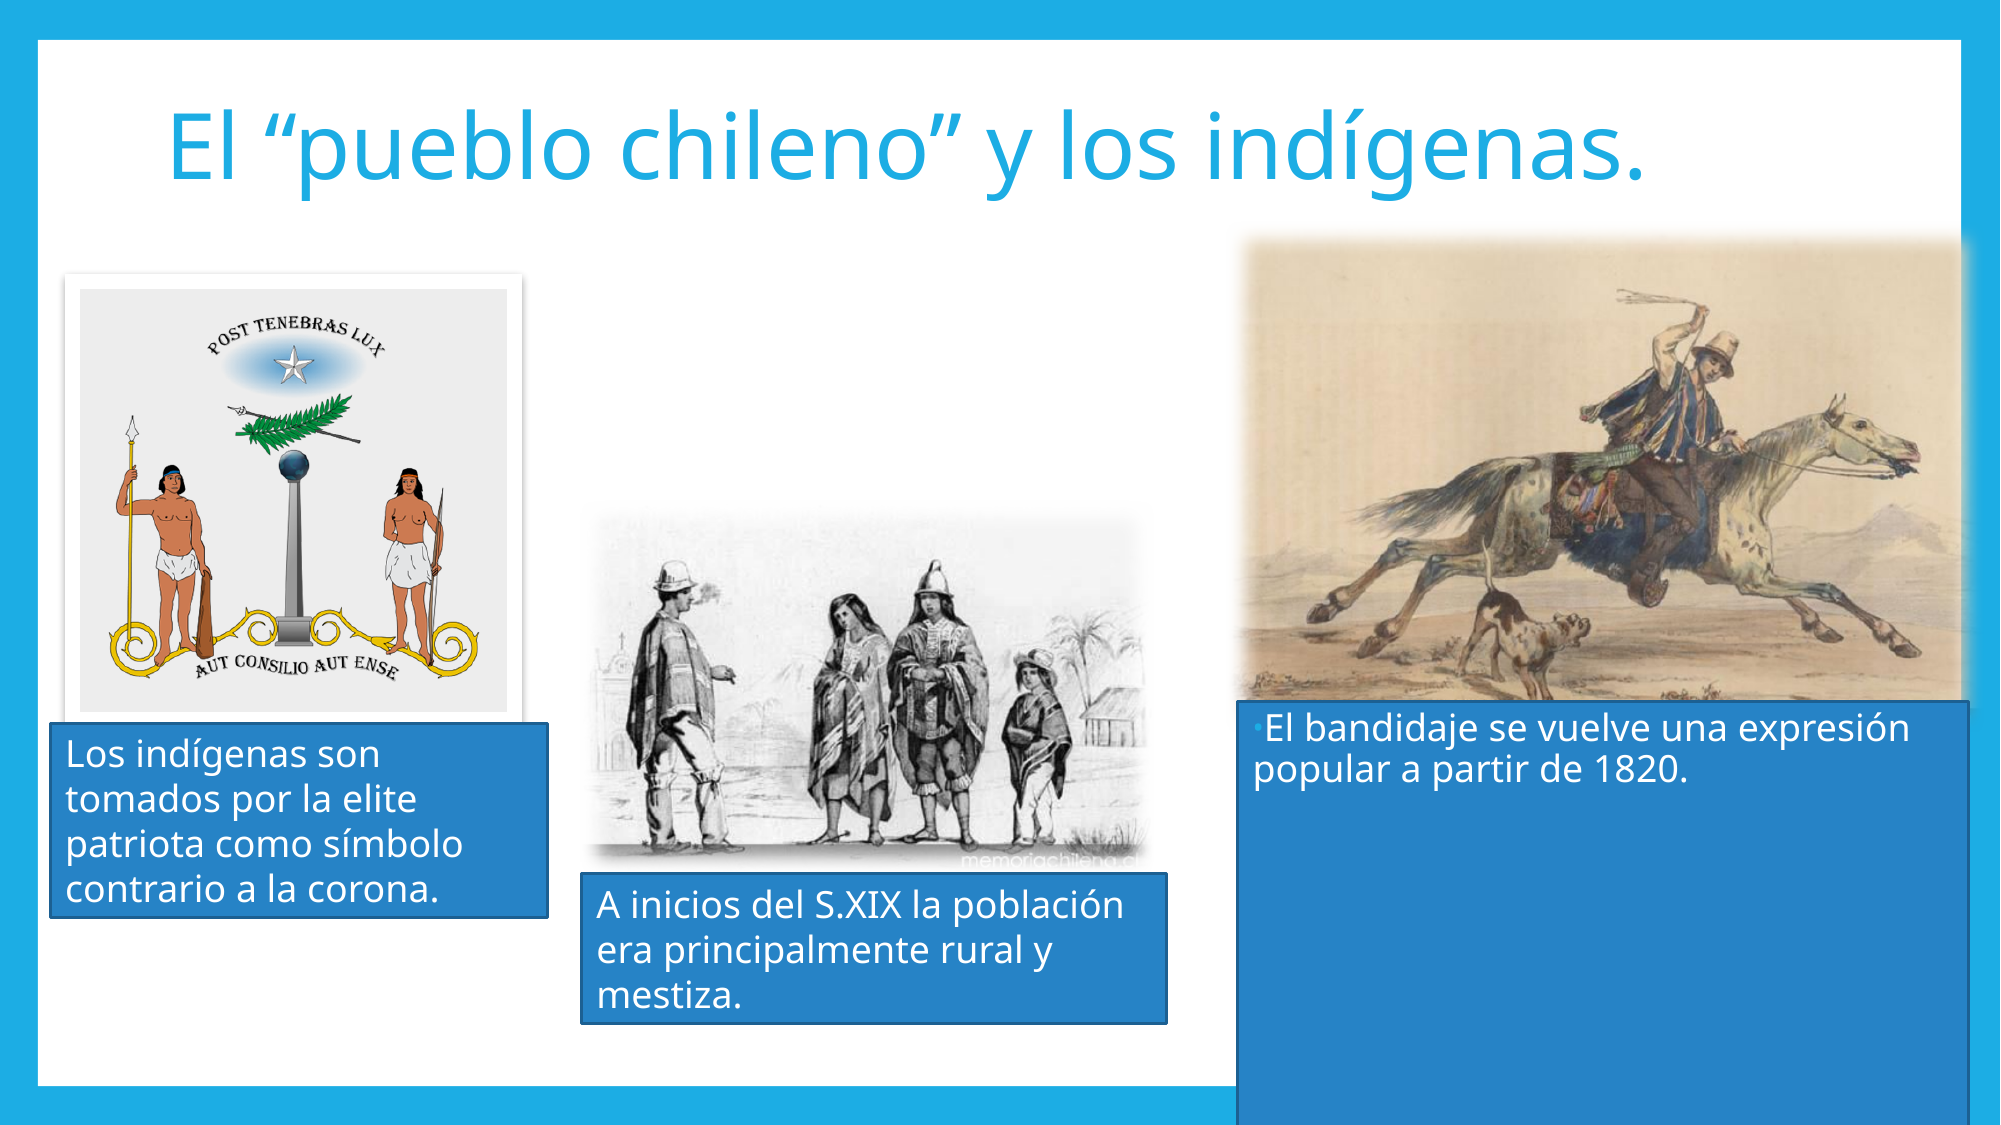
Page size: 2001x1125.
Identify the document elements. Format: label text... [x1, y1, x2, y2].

picture [1226, 221, 1984, 733]
title El “pueblo chileno” y los indígenas. [150, 41, 1850, 259]
text_box A inicios del S.XIX la población era principalmente rural y mestiza. [580, 872, 1168, 1025]
picture [580, 499, 1154, 874]
picture [79, 288, 508, 712]
text_box Los indígenas son tomados por la elite patriota como símbolo contrario a la corona. [49, 722, 549, 919]
list El bandidaje se vuelve una expresión popular a partir de 1820. [1236, 741, 1970, 1125]
